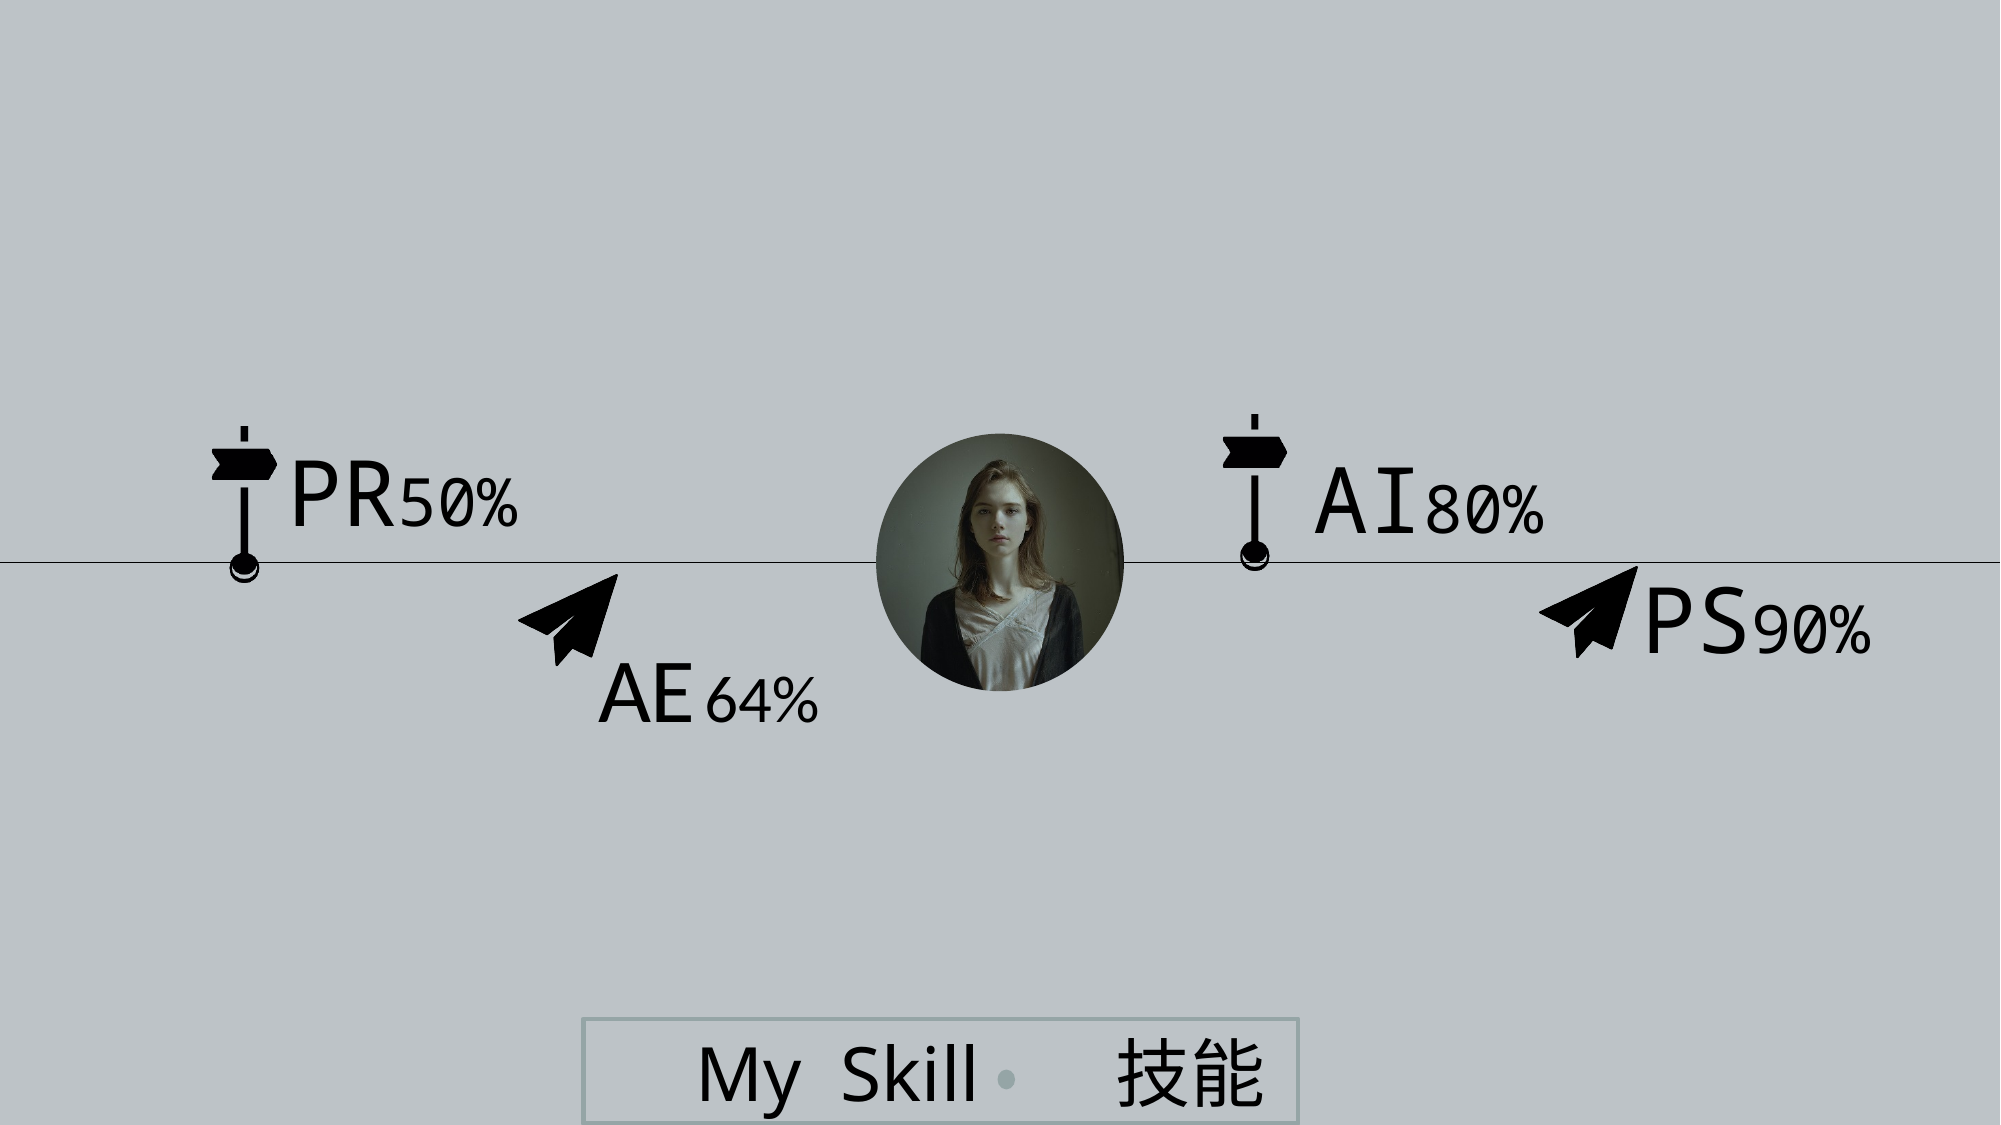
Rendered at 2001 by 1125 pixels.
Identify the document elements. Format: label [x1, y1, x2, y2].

text_box [875, 432, 1125, 562]
text_box [875, 563, 1125, 693]
text_box [518, 570, 871, 750]
text_box [199, 426, 754, 583]
text_box [583, 1018, 1299, 1125]
text_box [1210, 414, 1750, 571]
text_box [1539, 554, 2000, 681]
